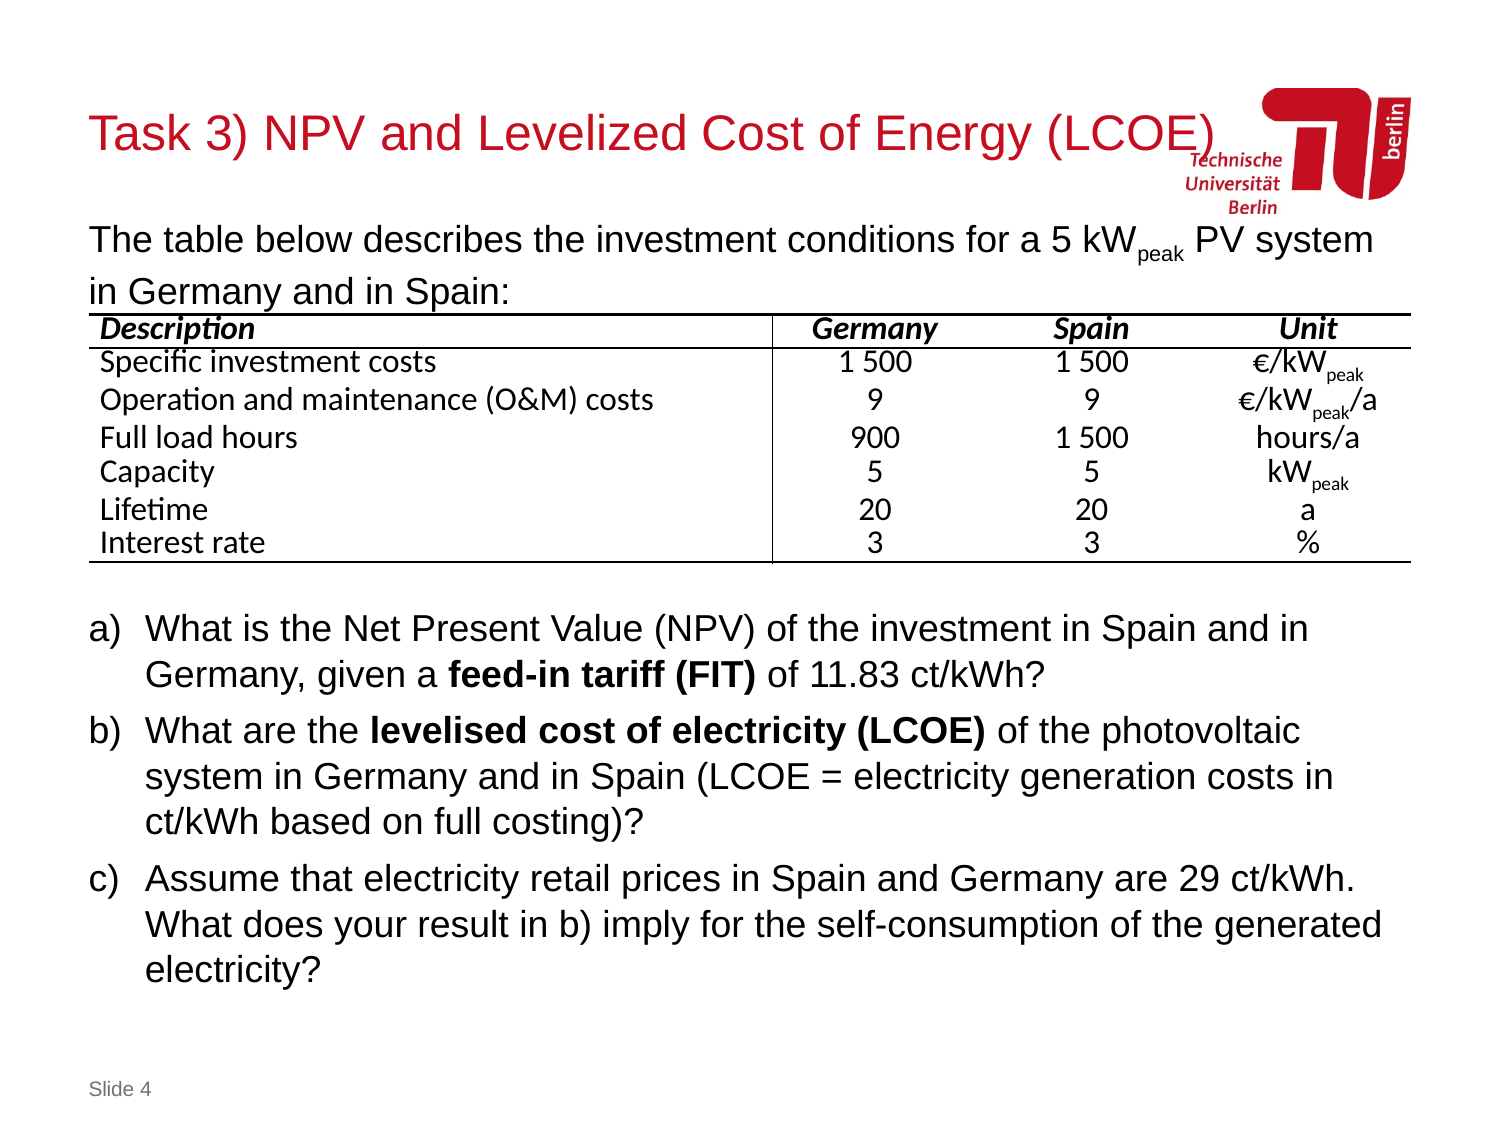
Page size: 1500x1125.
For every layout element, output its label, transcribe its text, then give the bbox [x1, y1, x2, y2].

title Task 3) NPV and Levelized Cost of Energy (LCOE) [88, 100, 1411, 219]
table_cell 20 [978, 496, 1206, 529]
table_cell 1 500 [978, 349, 1206, 386]
table_cell Full load hours [89, 424, 772, 457]
table_cell 1 500 [773, 349, 978, 386]
table_cell 20 [773, 496, 978, 529]
table_cell 900 [773, 424, 978, 457]
table_cell €/kWpeak/a [1206, 386, 1411, 424]
table_cell 3 [773, 529, 978, 561]
table_cell 9 [978, 386, 1206, 424]
table_cell Operation and maintenance (O&M) costs [89, 386, 772, 424]
table_header Description [89, 316, 772, 347]
list The table below describes the investment conditions for a 5 kWpeak PV system in Germany and in Spain: What is the Net Present Value (NPV) of the investment in Spain and in Germany, given a feed-in tariff (FIT) of 11.83 ct/kWh? What are the levelised cost of electricity (LCOE) of the photovoltaic system in Germany and in Spain (LCOE = electricity generation costs in ct/kWh based on full costing)? Assume that electricity retail prices in Spain and Germany are 29 ct/kWh. What does your result in b) imply for the self-consumption of the generated electricity? [88, 219, 1411, 313]
table_cell €/kWpeak [1206, 349, 1411, 386]
slide_number Slide 4 [88, 1075, 1176, 1101]
picture [1186, 88, 1411, 100]
table_header Unit [1206, 316, 1411, 347]
table_cell 5 [978, 457, 1206, 496]
table_cell hours/a [1206, 424, 1411, 457]
table_cell 9 [773, 386, 978, 424]
table_cell 3 [978, 529, 1206, 561]
table_cell % [1206, 529, 1411, 561]
list The table below describes the investment conditions for a 5 kWpeak PV system in Germany and in Spain: What is the Net Present Value (NPV) of the investment in Spain and in Germany, given a feed-in tariff (FIT) of 11.83 ct/kWh? What are the levelised cost of electricity (LCOE) of the photovoltaic system in Germany and in Spain (LCOE = electricity generation costs in ct/kWh based on full costing)? Assume that electricity retail prices in Spain and Germany are 29 ct/kWh. What does your result in b) imply for the self-consumption of the generated electricity? [88, 562, 1411, 983]
table_cell Specific investment costs [89, 349, 772, 386]
table_cell 5 [773, 457, 978, 496]
table_cell kWpeak [1206, 457, 1411, 496]
table_cell 1 500 [978, 424, 1206, 457]
table_cell Interest rate [89, 529, 772, 561]
table_header Germany [773, 316, 978, 347]
table_header Spain [978, 316, 1206, 347]
table_cell Capacity [89, 457, 772, 496]
table_cell Lifetime [89, 496, 772, 529]
table_cell a [1206, 496, 1411, 529]
